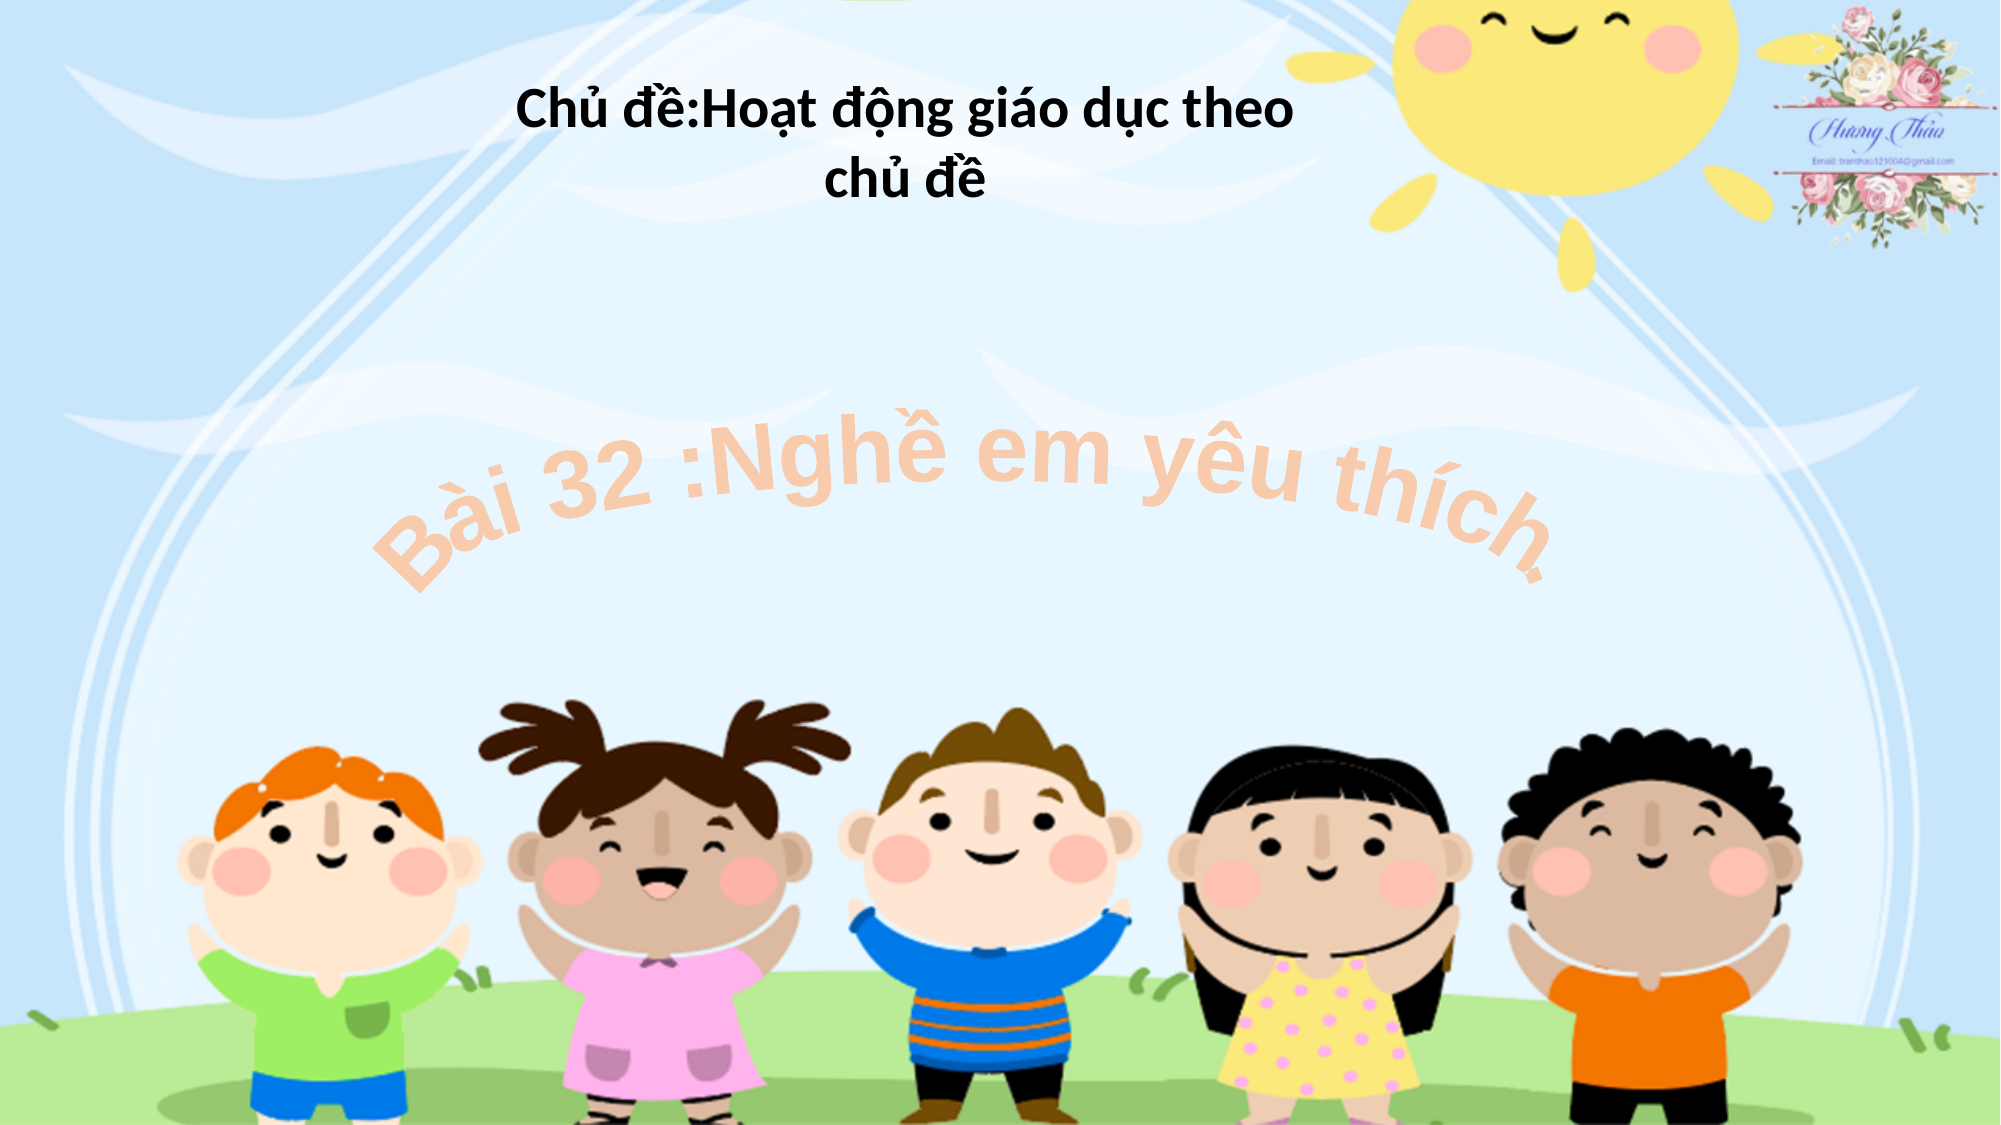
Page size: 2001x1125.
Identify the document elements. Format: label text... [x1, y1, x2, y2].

picture [0, 0, 2001, 1125]
text_box Chủ đề:Hoạt động giáo dục theo chủ đề [486, 61, 1325, 217]
